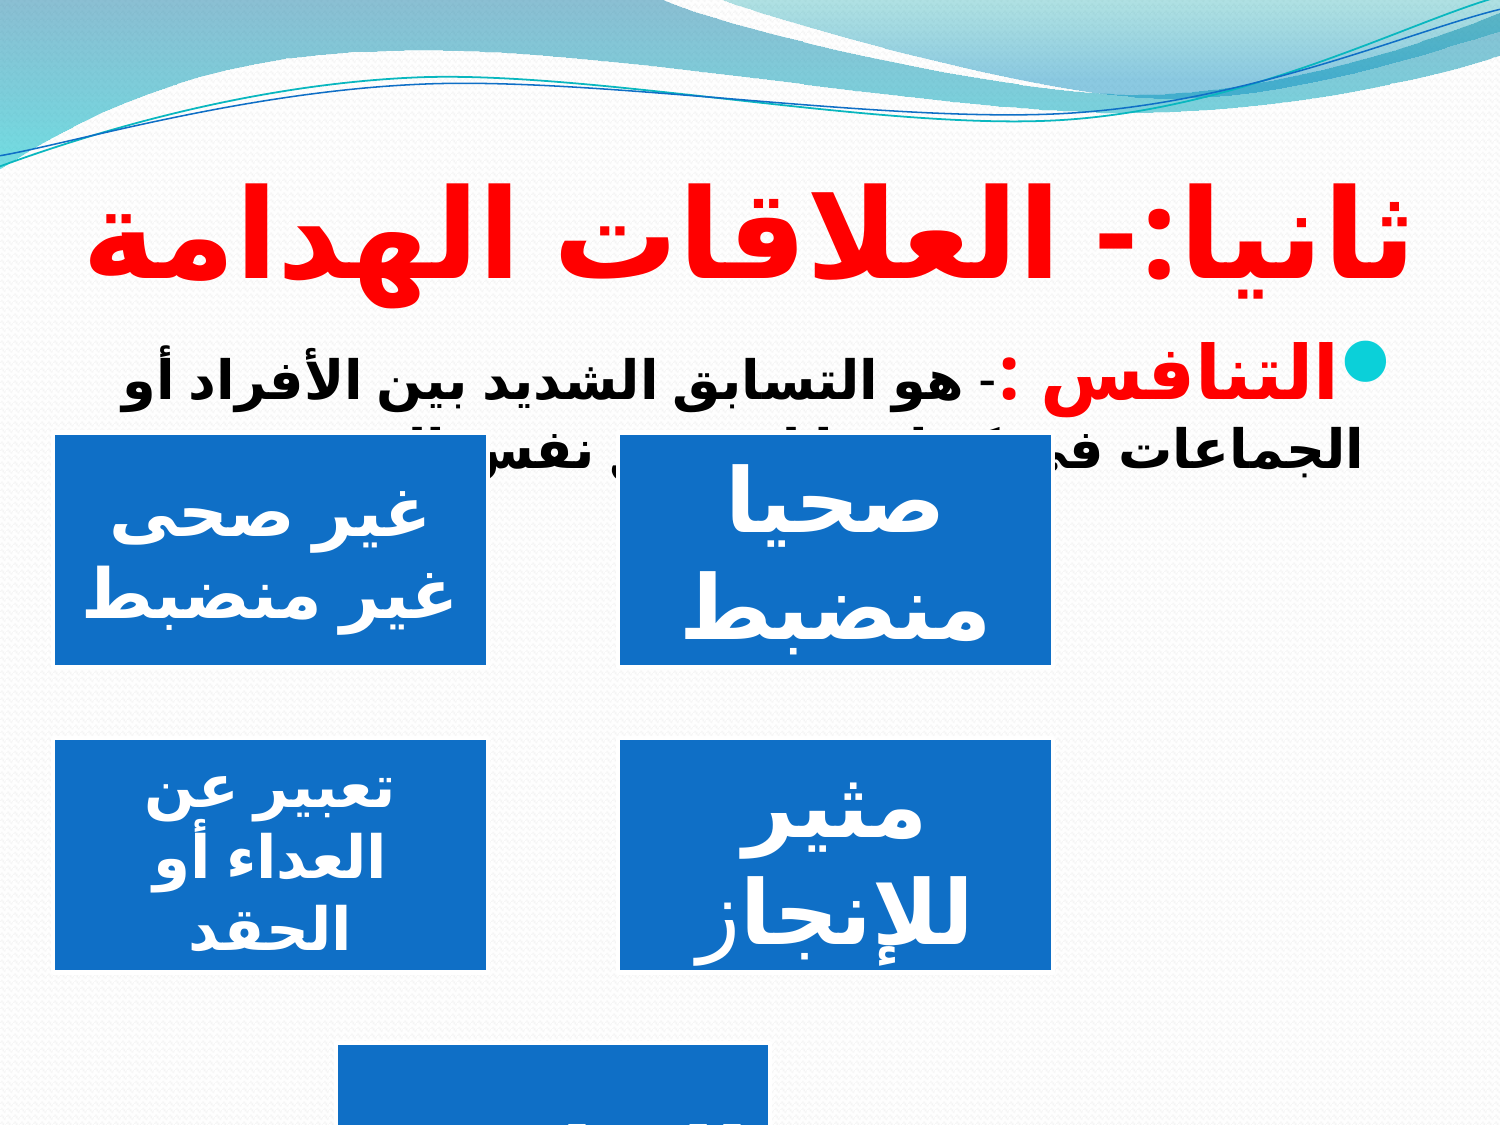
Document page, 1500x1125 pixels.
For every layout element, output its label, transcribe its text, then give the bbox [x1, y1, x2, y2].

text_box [52, 432, 1054, 1100]
title ثانيا:- العلاقات الهدامة [75, 115, 1425, 303]
list التنافس :- هو التسابق الشديد بين الأفراد أو الجماعات فى كفاحها لتحقيق نفس الهدف [75, 317, 1425, 1038]
